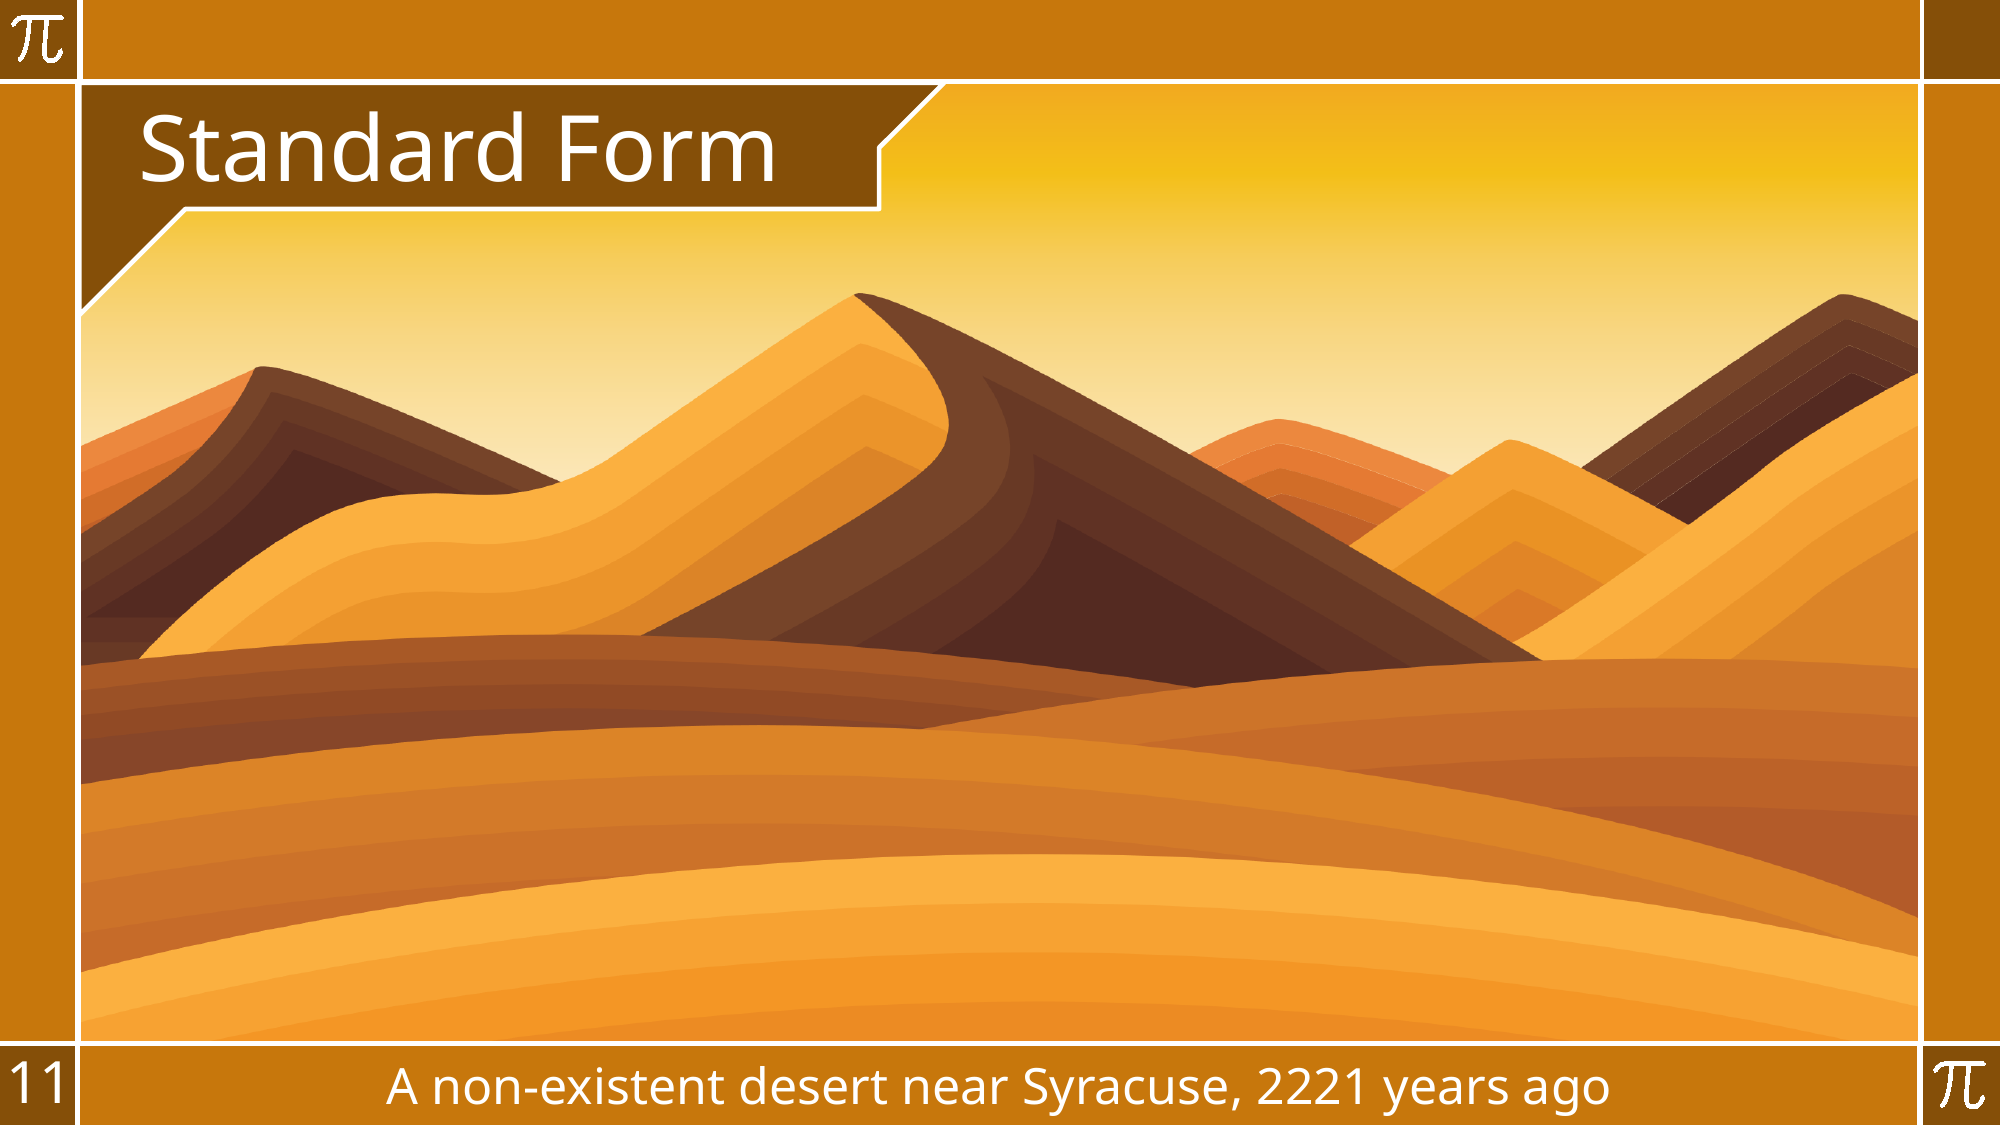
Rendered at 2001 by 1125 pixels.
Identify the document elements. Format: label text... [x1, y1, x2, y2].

text_box [0, 80, 79, 1045]
picture [79, 81, 1921, 1047]
slide_number 11 [1, 1046, 77, 1124]
text_box A non-existent desert near Syracuse, 2221 years ago [78, 1043, 1921, 1125]
text_box [1921, 80, 2000, 1045]
text_box [79, 0, 1923, 82]
